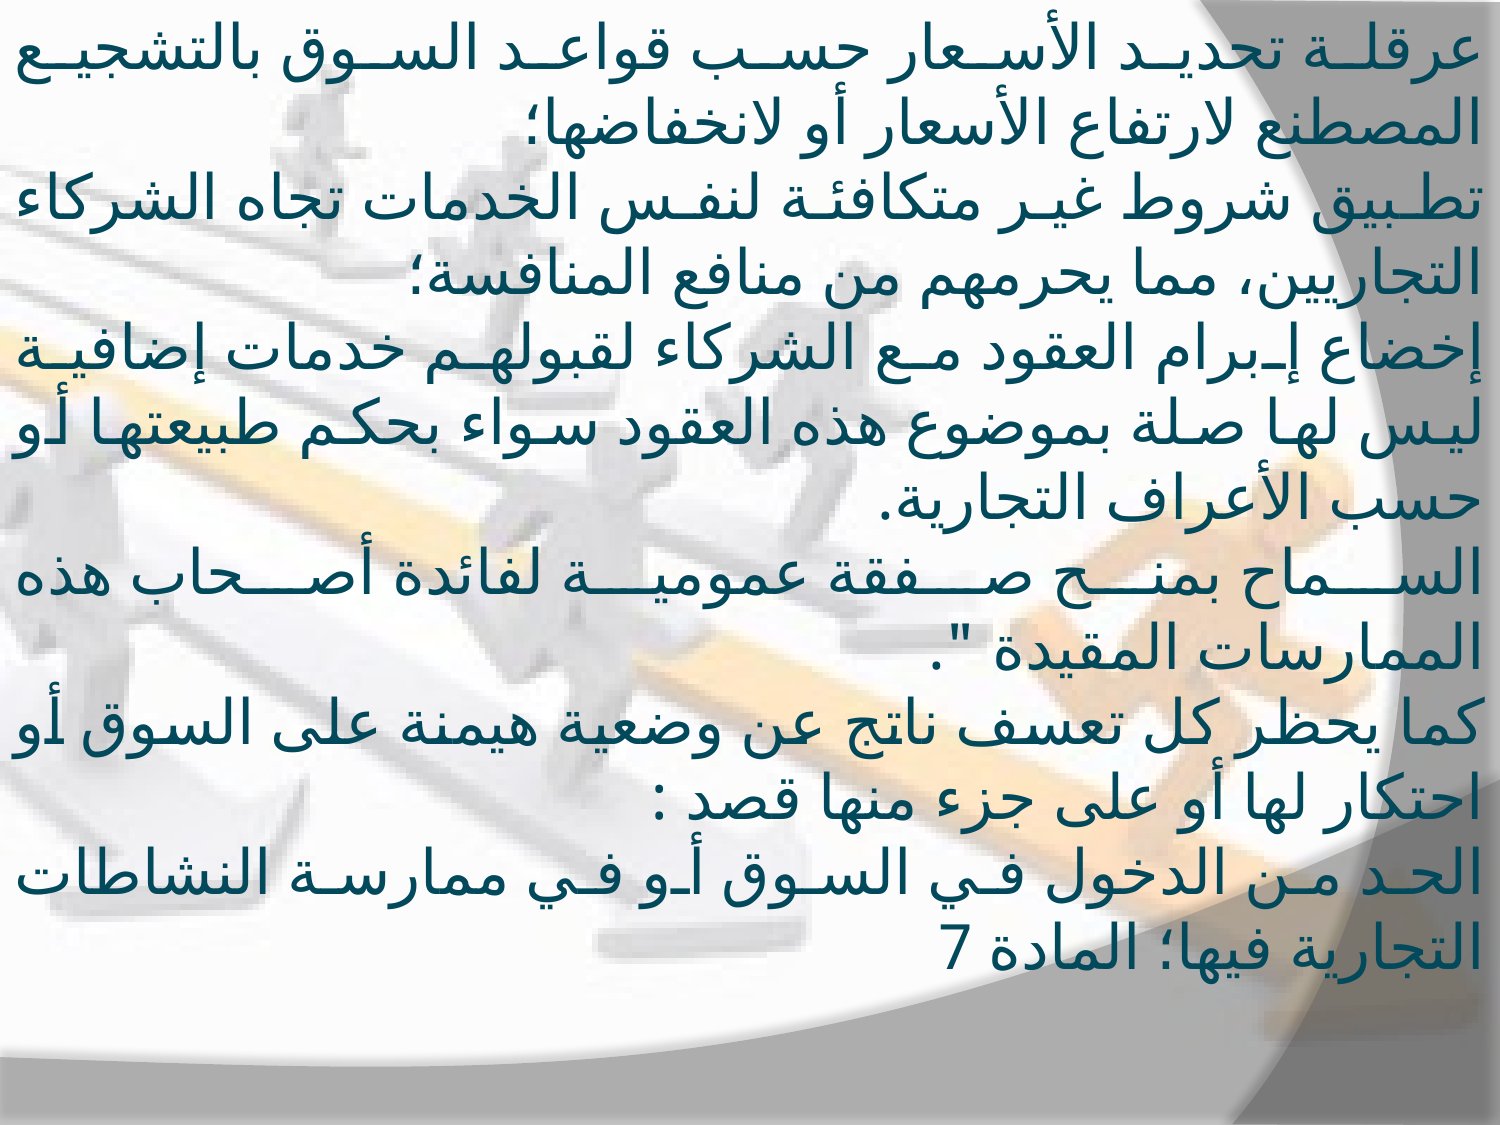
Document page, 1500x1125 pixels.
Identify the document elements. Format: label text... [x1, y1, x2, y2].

text_box عرقلة تحديد الأسعار حسب قواعد السوق بالتشجيع المصطنع لارتفاع الأسعار أو لانخفاضها؛ تطبيق شروط غير متكافئة لنفس الخدمات تجاه الشركاء التجاريين، مما يحرمهم من منافع المنافسة؛ إخضاع إبرام العقود مع الشركاء لقبولهم خدمات إضافية ليس لها صلة بموضوع هذه العقود سواء بحكم طبيعتها أو حسب الأعراف التجارية. السماح بمنح صفقة عمومية لفائدة أصحاب هذه الممارسات المقيدة ". كما يحظر كل تعسف ناتج عن وضعية هيمنة على السوق أو احتكار لها أو على جزء منها قصد : الحد من الدخول في السوق أو في ممارسة النشاطات التجارية فيها؛ المادة 7 [0, 0, 1500, 1064]
